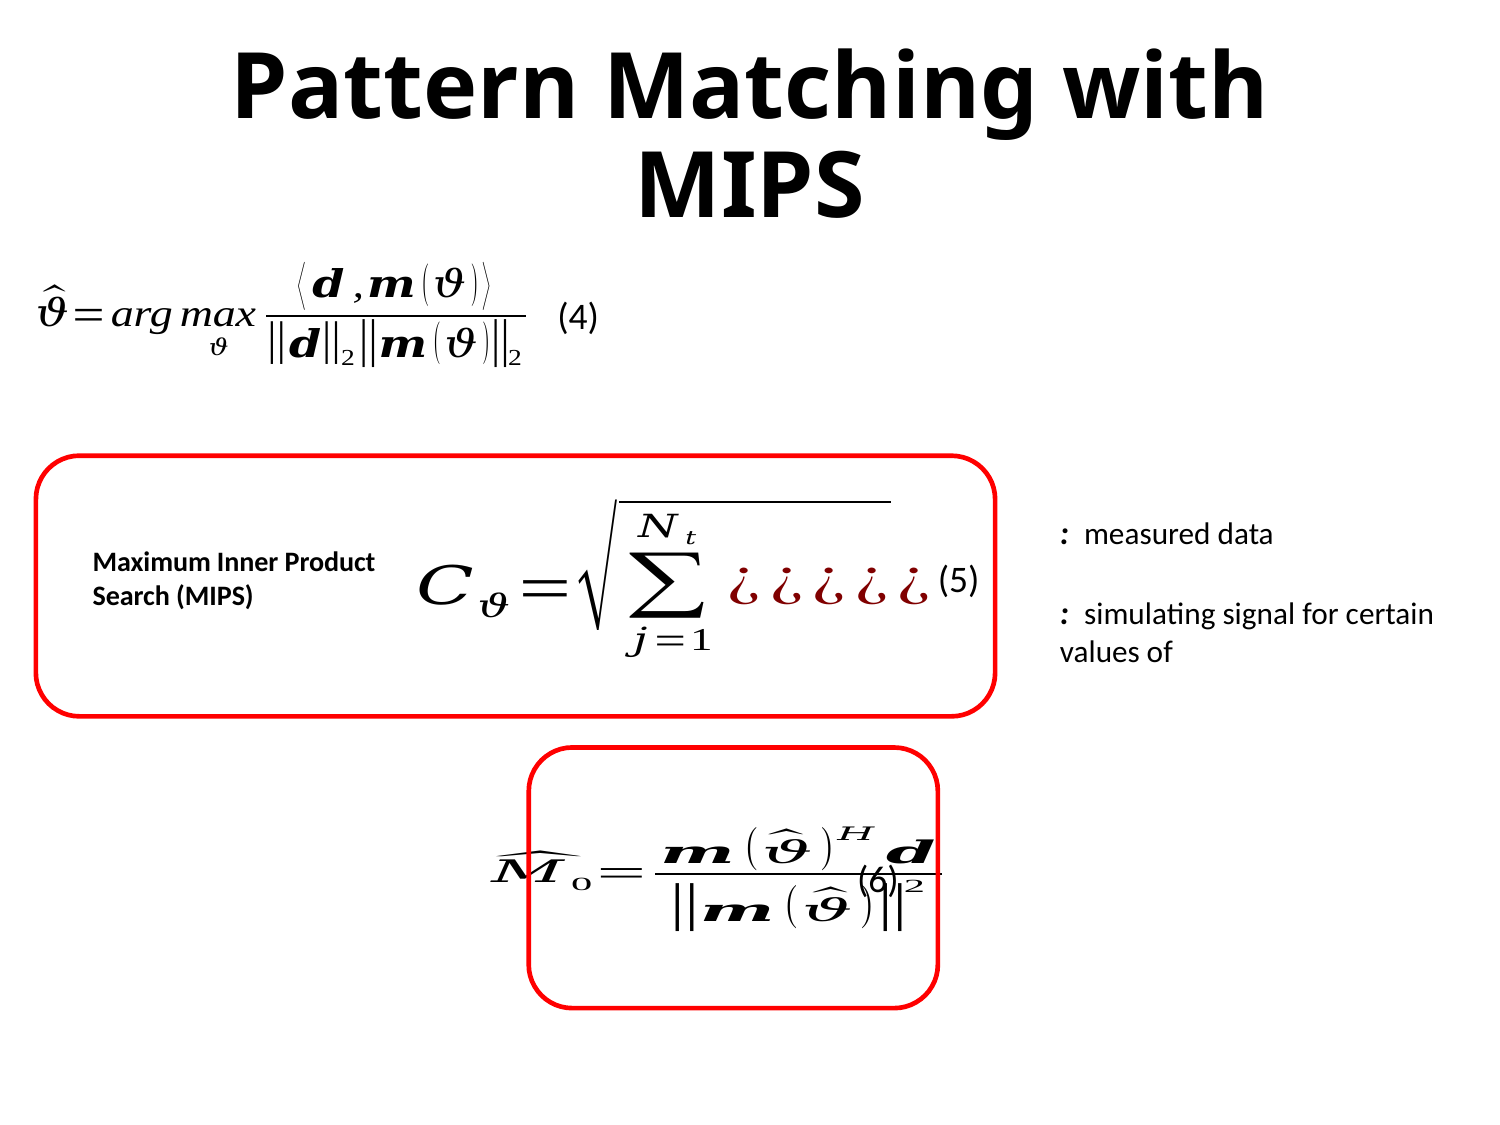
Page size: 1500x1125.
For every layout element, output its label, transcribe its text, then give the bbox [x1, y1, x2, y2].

text_box (6) [842, 847, 914, 908]
text_box [34, 454, 997, 718]
text_box [527, 746, 939, 1010]
text_box (5) [923, 547, 995, 607]
title Pattern Matching with MIPS [103, 29, 1397, 248]
text_box (4) [542, 284, 614, 345]
